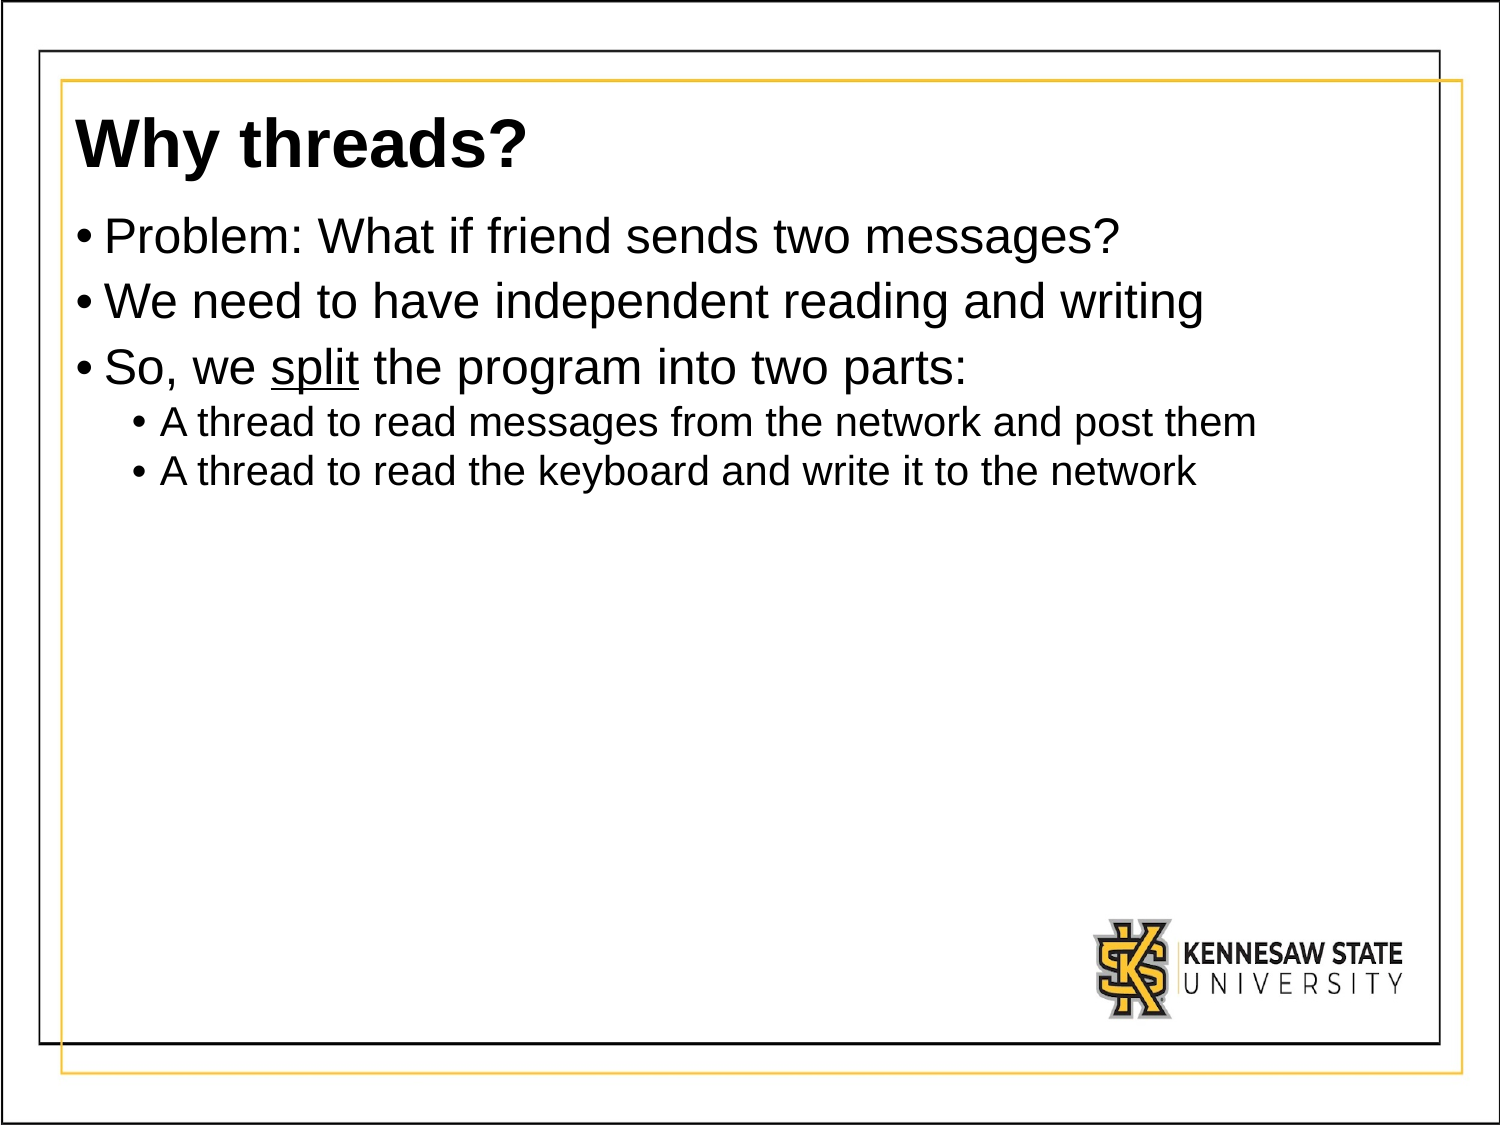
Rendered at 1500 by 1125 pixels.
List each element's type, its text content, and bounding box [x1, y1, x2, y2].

title Why threads? [60, 83, 1442, 205]
picture [0, 0, 1500, 1125]
list Problem: What if friend sends two messages? We need to have independent reading and writing So, we split the program into two parts: A thread to read messages from the network and post them A thread to read the keyboard and write it to the network [60, 205, 1442, 1029]
